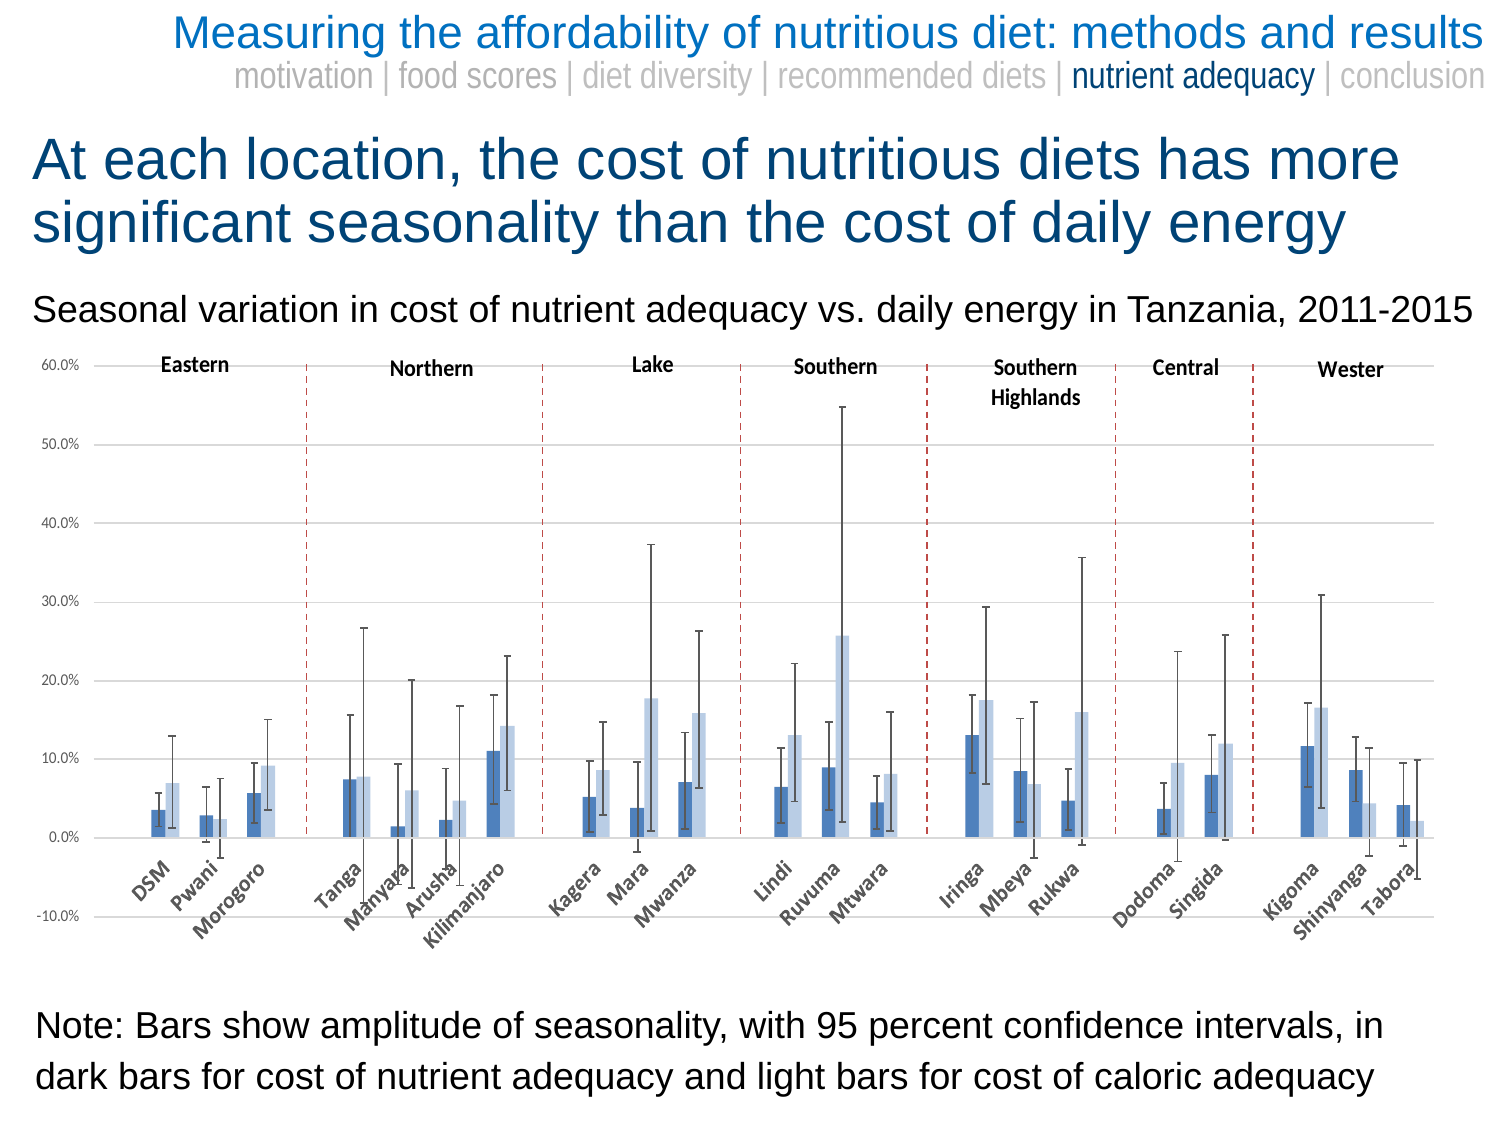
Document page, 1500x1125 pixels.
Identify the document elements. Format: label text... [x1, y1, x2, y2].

text_box Seasonal variation in cost of nutrient adequacy vs. daily energy in Tanzania, 2011-2015 [17, 271, 1500, 338]
picture [17, 344, 1458, 955]
text_box Note: Bars show amplitude of seasonality, with 95 percent confidence intervals, in dark bars for cost of nutrient adequacy and light bars for cost of caloric adequacy [20, 987, 1460, 1105]
text_box Measuring the affordability of nutritious diet: methods and results motivation | food scores | diet diversity | recommended diets | nutrient adequacy | conclusion [0, 4, 1500, 104]
text_box At each location, the cost of nutritious diets has more significant seasonality than the cost of daily energy [17, 122, 1500, 263]
